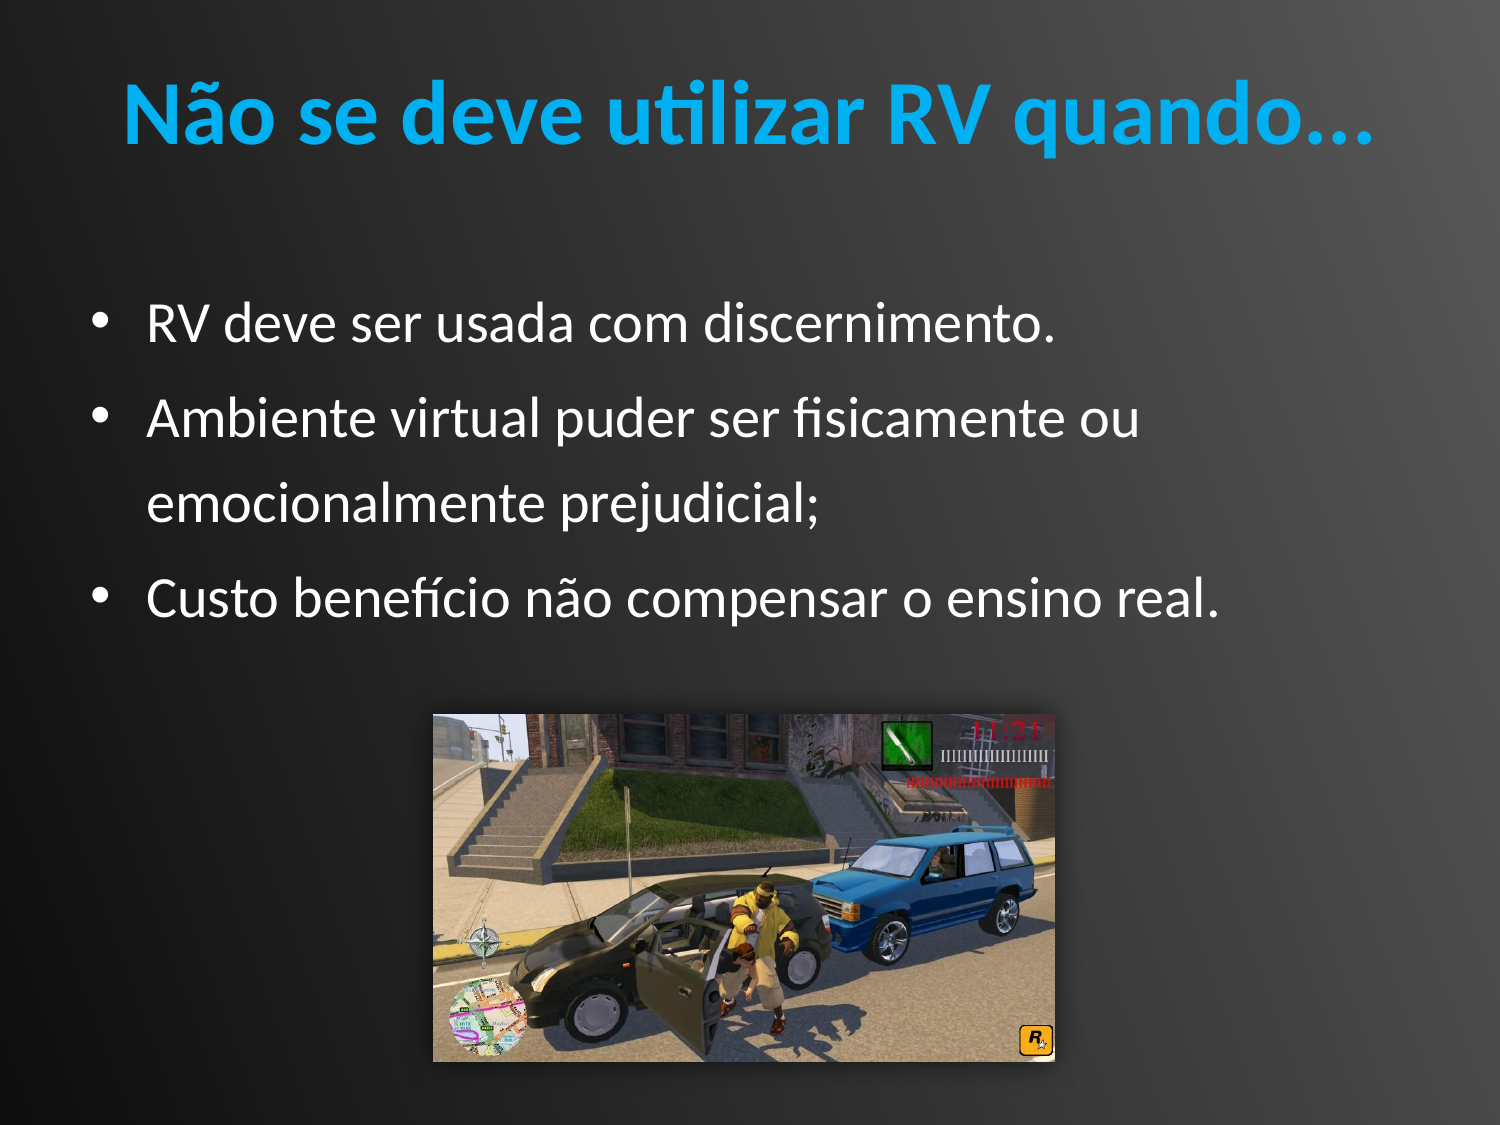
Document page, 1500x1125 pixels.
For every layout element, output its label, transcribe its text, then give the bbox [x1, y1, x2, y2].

picture [433, 714, 1055, 1063]
title Não se deve utilizar RV quando... [75, 45, 1425, 233]
list RV deve ser usada com discernimento. Ambiente virtual puder ser fisicamente ou emocionalmente prejudicial; Custo benefício não compensar o ensino real. [74, 262, 1426, 1006]
